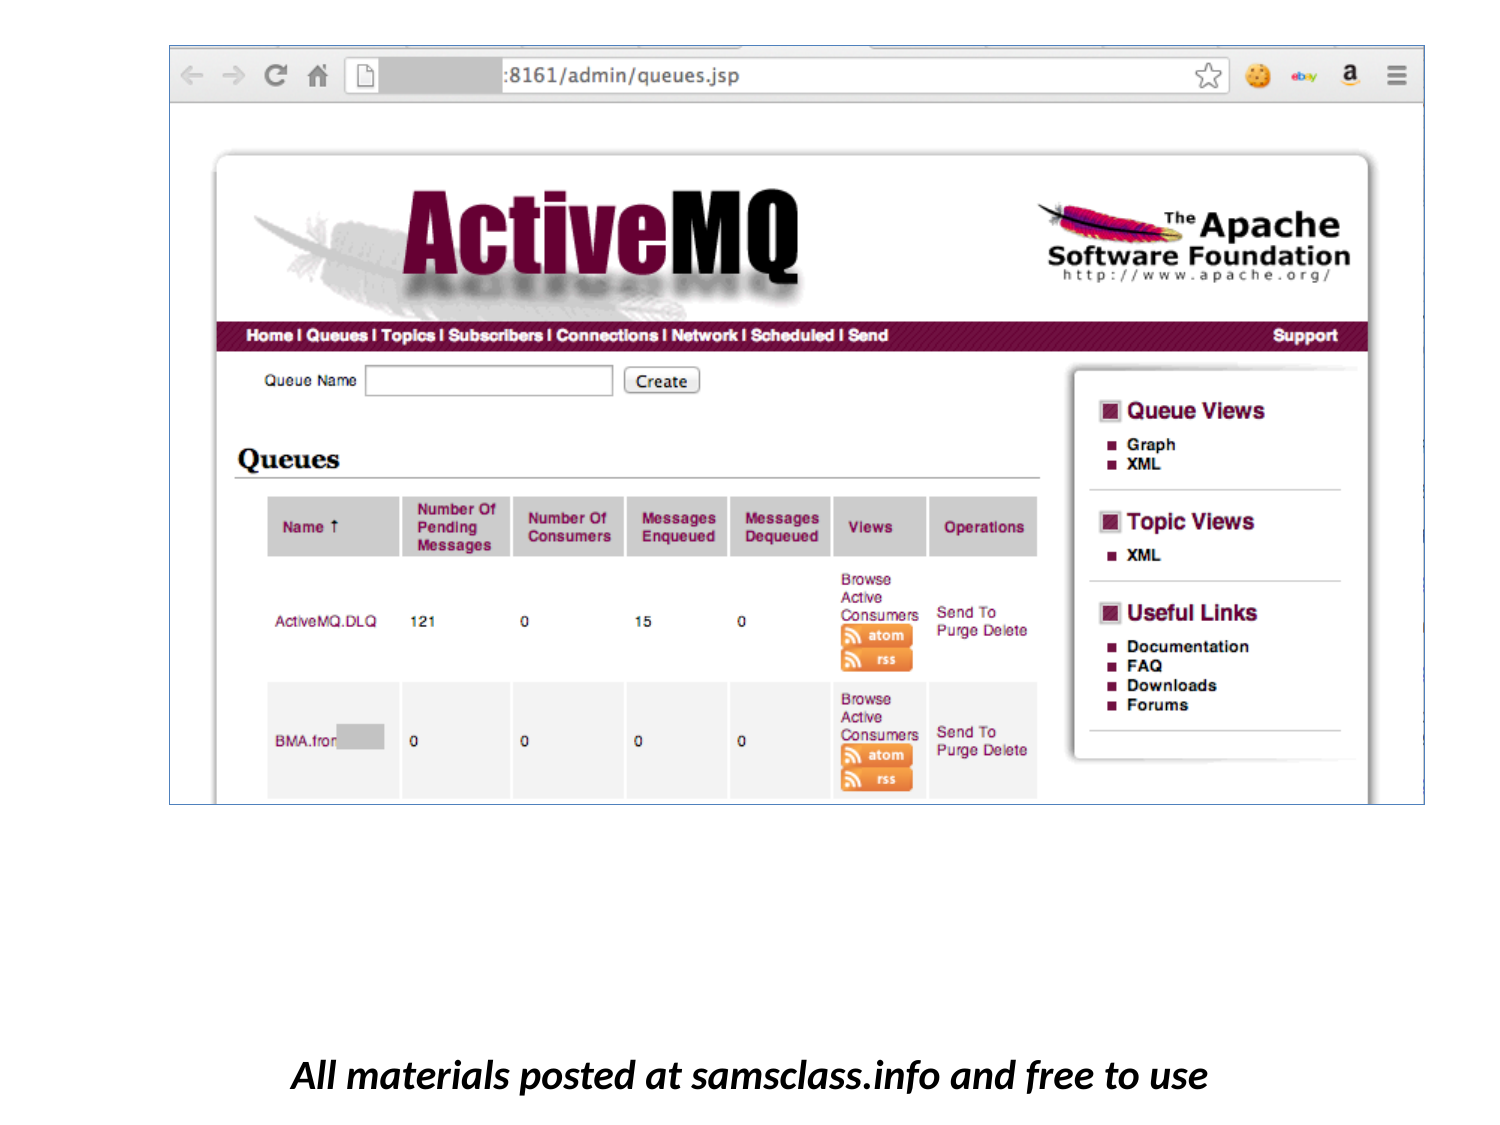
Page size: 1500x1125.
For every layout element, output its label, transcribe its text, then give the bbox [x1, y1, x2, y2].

picture [169, 44, 1426, 805]
footer All materials posted at samsclass.info and free to use [75, 1042, 1425, 1103]
